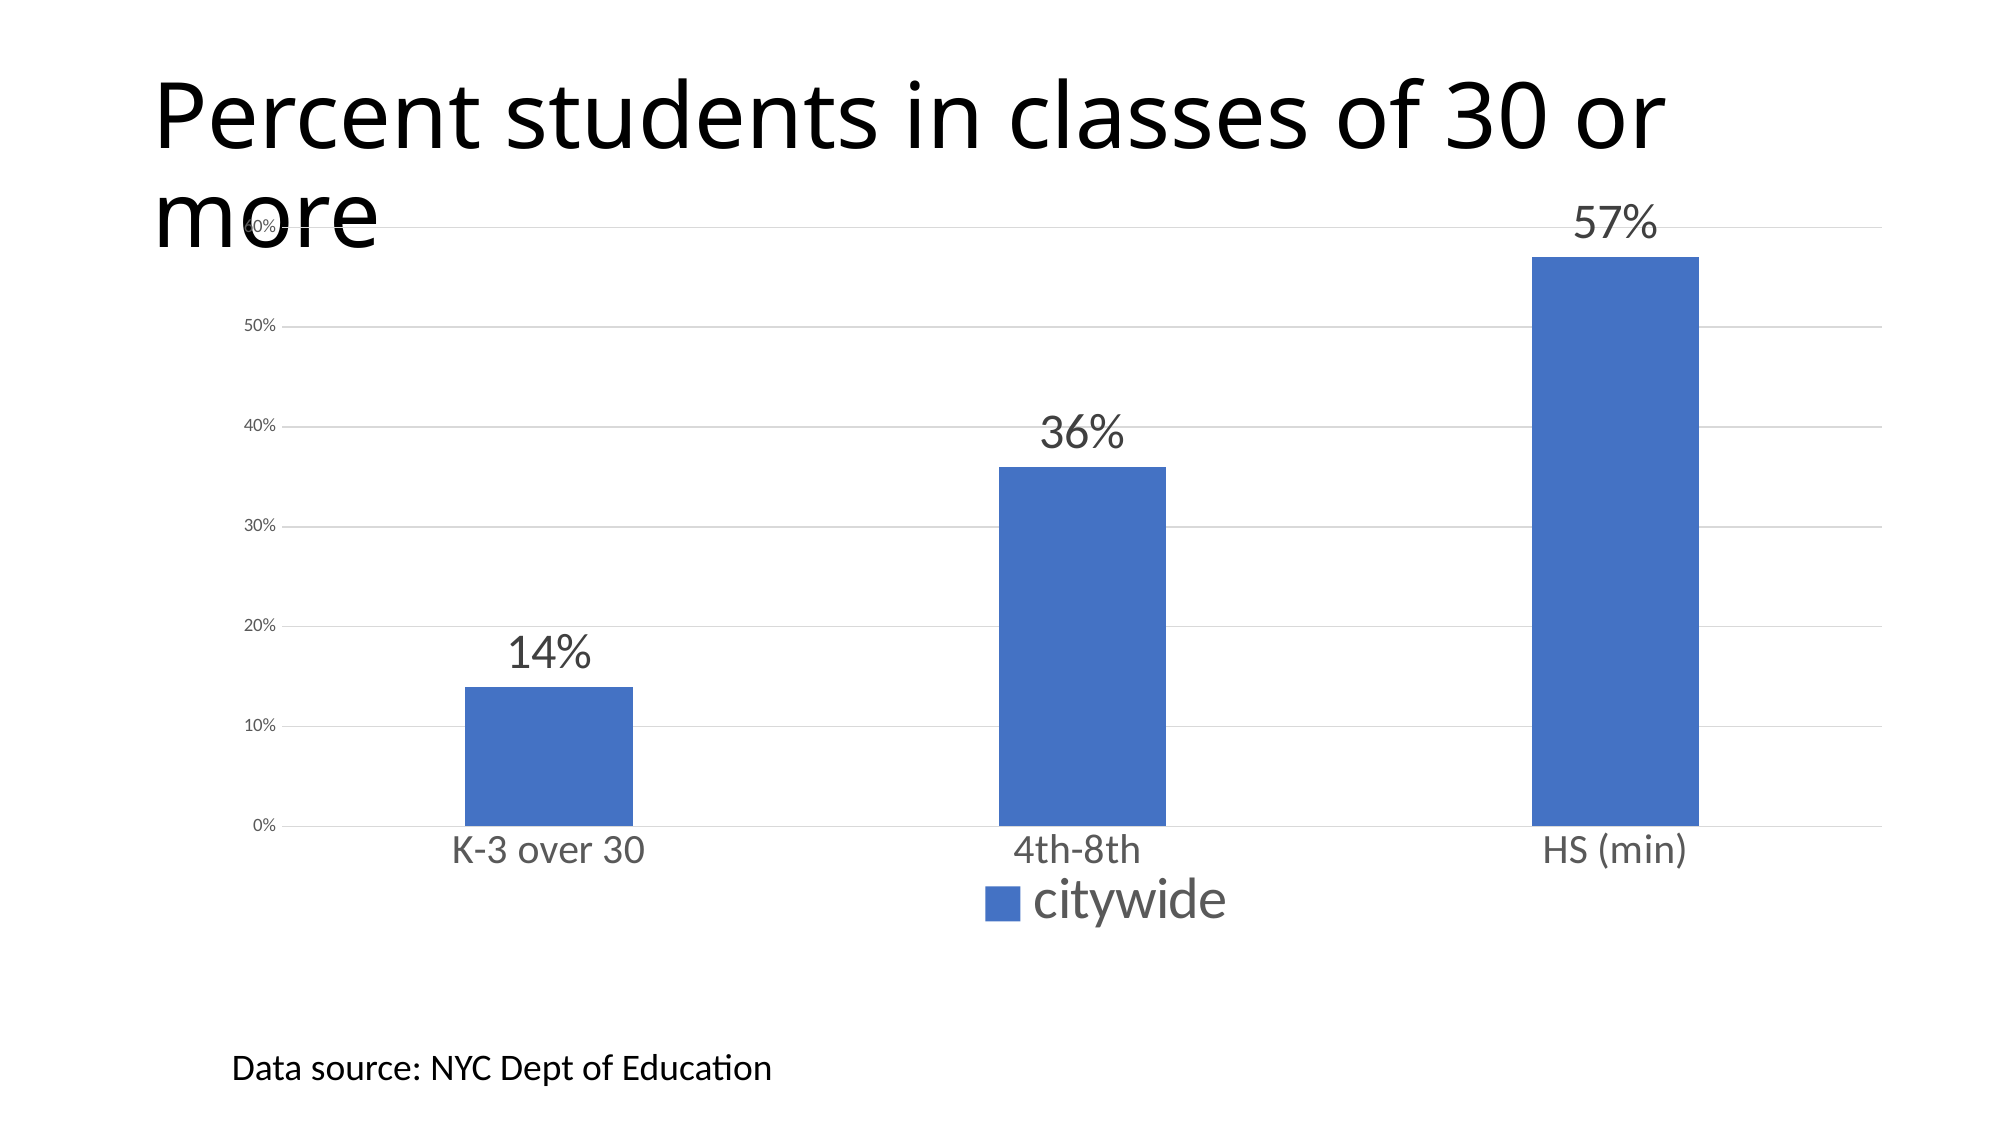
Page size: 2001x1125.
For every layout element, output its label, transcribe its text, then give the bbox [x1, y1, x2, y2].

title Percent students in classes of 30 or more [137, 59, 1863, 278]
text_box Data source: NYC Dept of Education [217, 1035, 1732, 1096]
chart [168, 88, 1906, 958]
